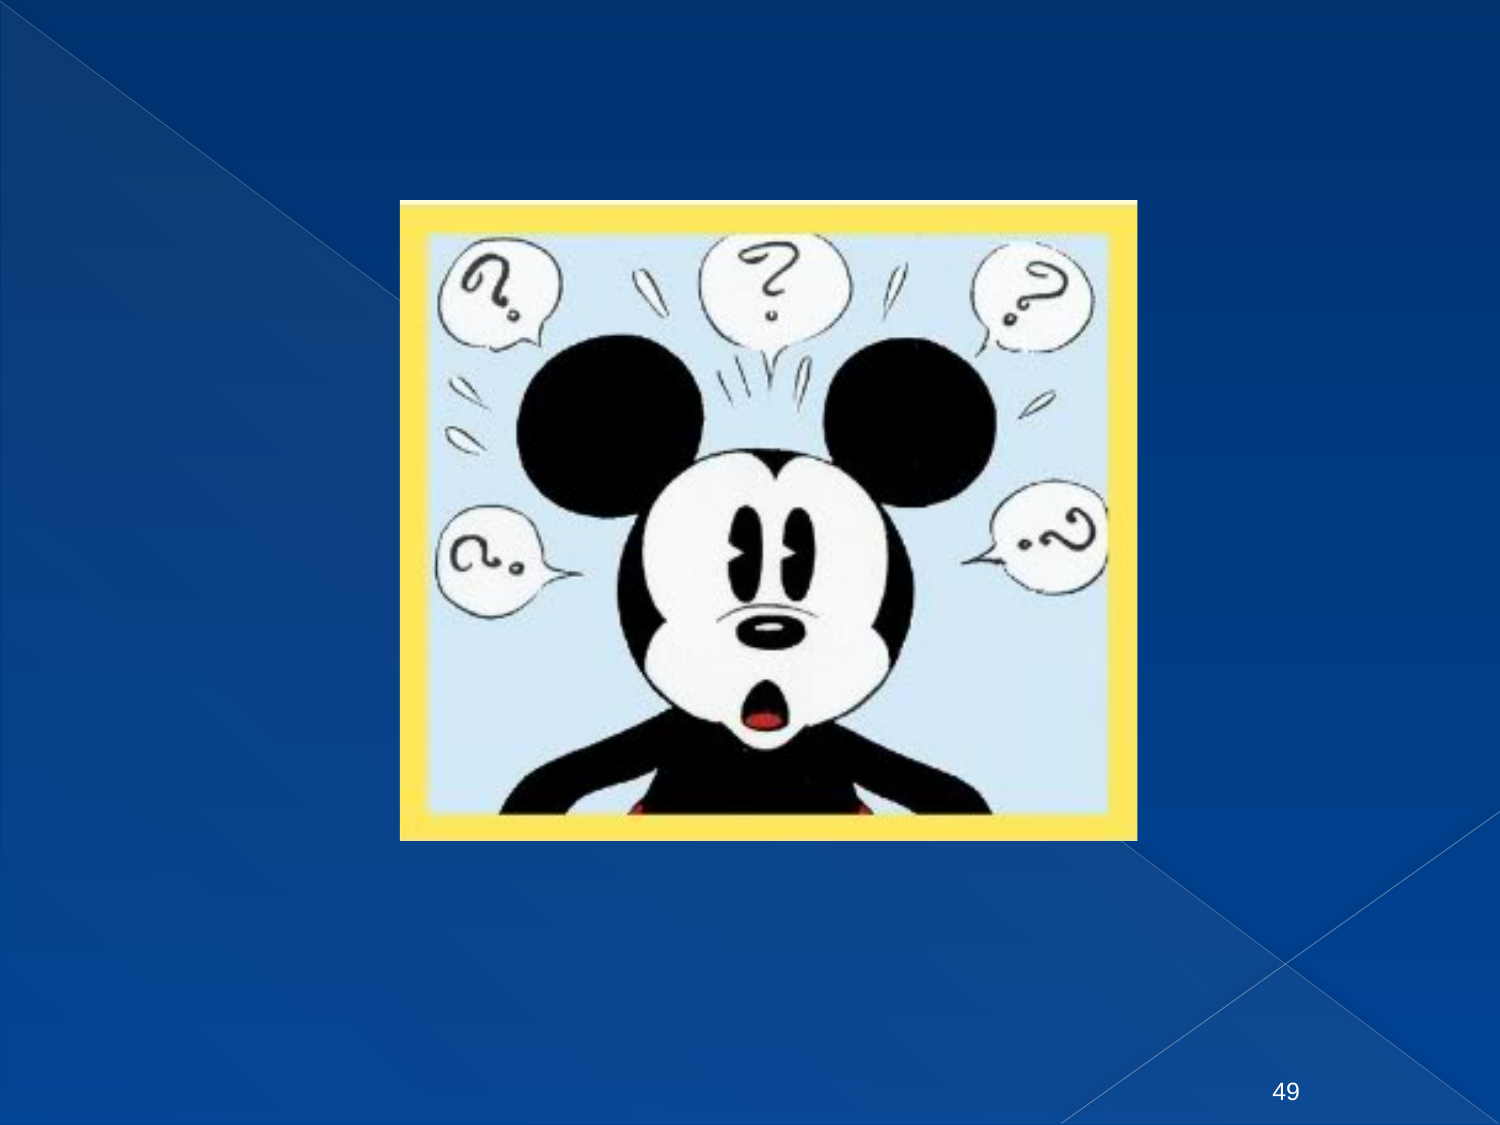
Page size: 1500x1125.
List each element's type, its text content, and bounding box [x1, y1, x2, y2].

slide_number 49 [1245, 1063, 1328, 1113]
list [399, 199, 1138, 841]
